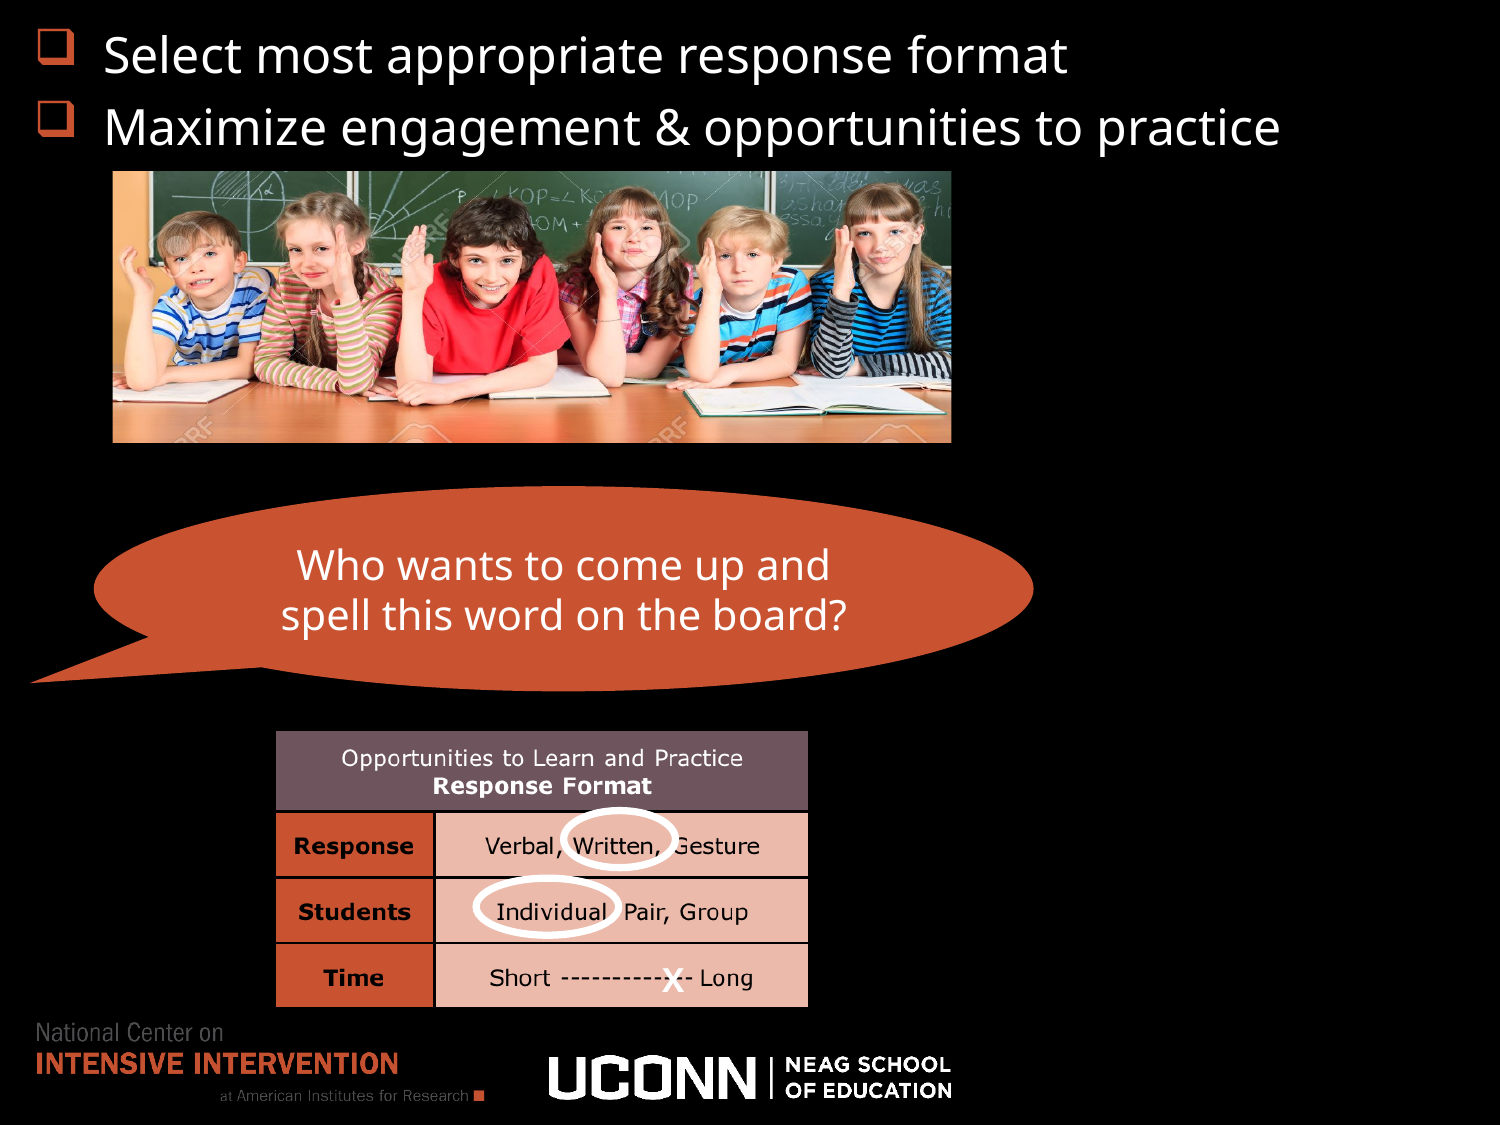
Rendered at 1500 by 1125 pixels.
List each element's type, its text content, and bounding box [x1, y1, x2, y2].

picture [276, 731, 809, 1007]
picture [112, 171, 952, 443]
picture [30, 1014, 491, 1109]
picture [549, 1055, 951, 1100]
list Select most appropriate response format Maximize engagement & opportunities to practice [18, 3, 1444, 211]
text_box Who wants to come up and spell this word on the board? [29, 485, 1035, 693]
